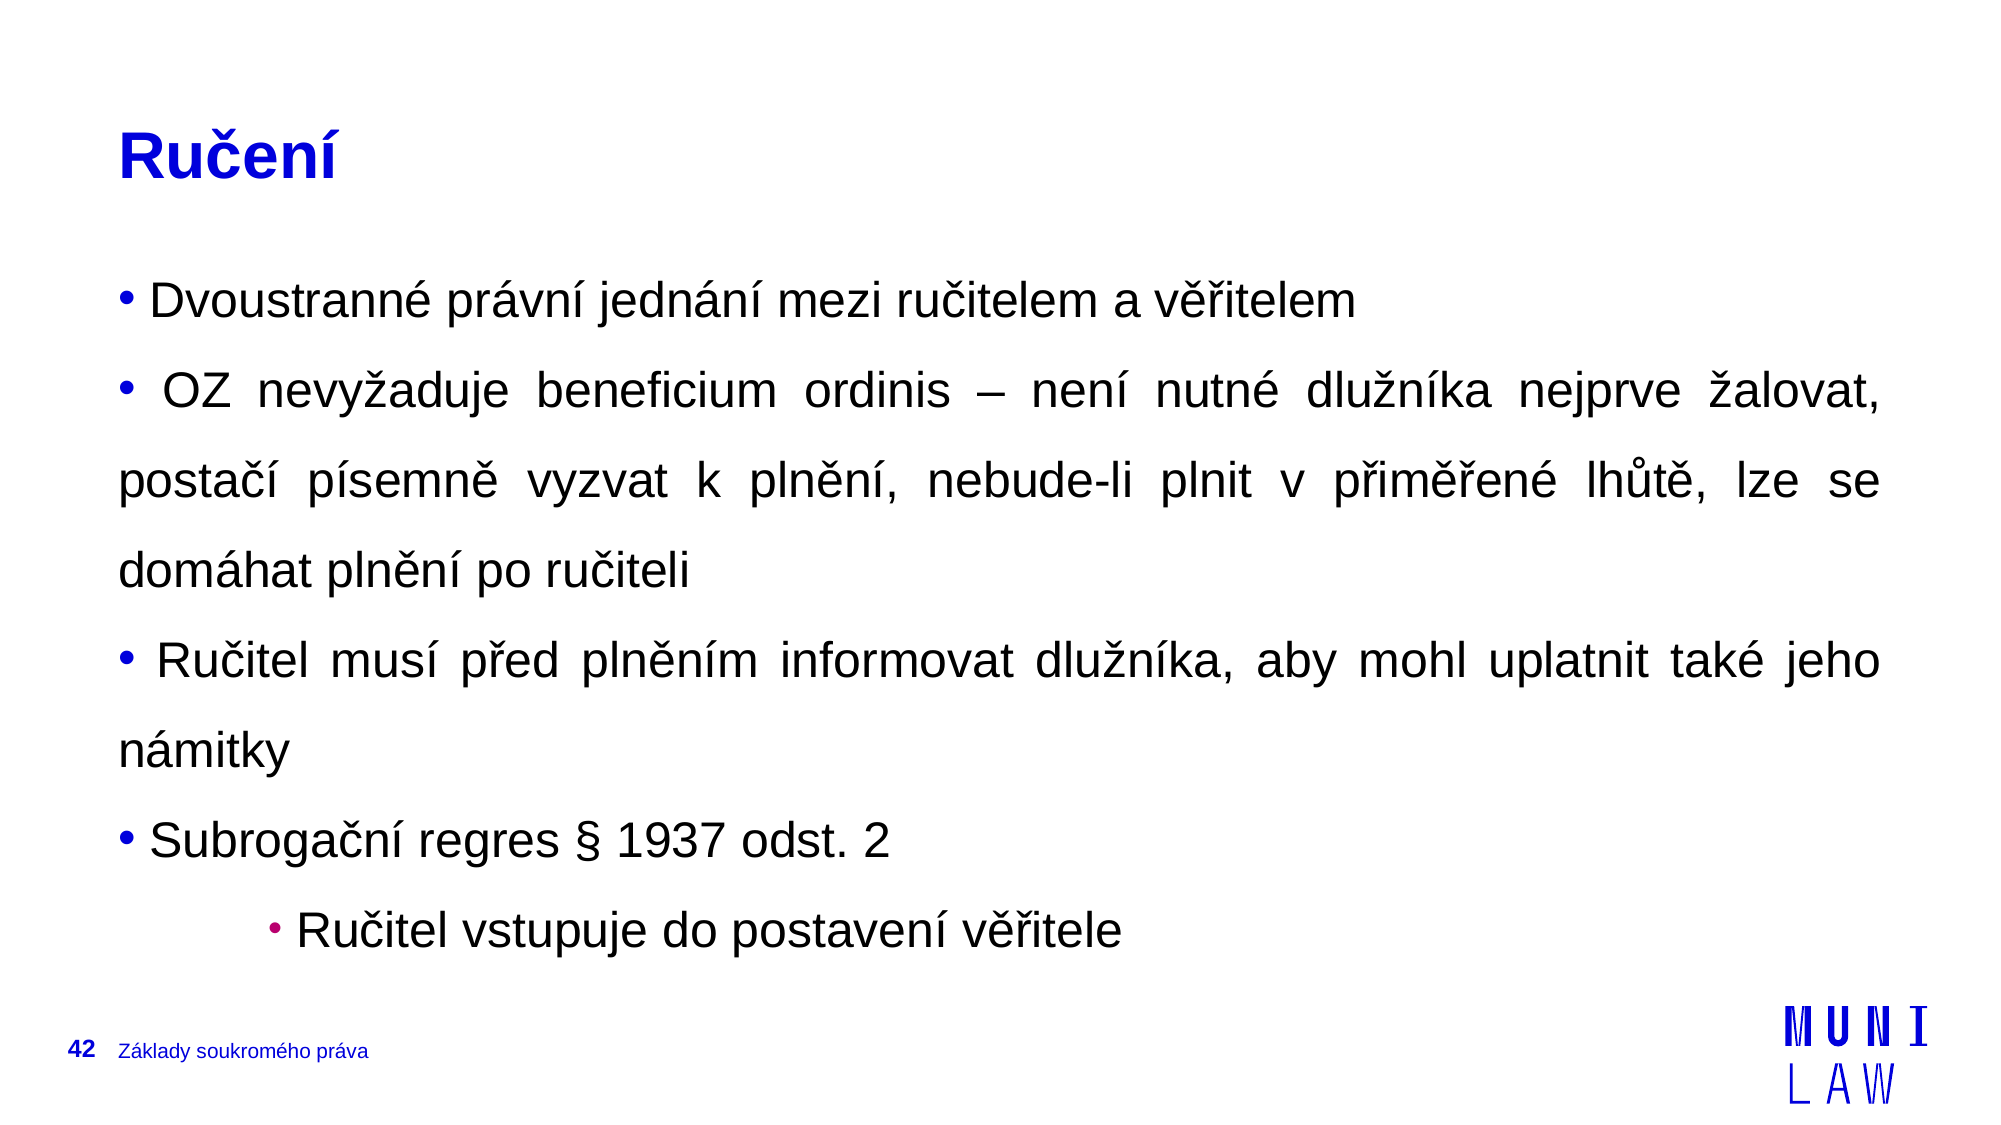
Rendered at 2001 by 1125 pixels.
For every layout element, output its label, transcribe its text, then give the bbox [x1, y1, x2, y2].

slide_number 42 [67, 1021, 119, 1063]
footer Základy soukromého práva [119, 1021, 1418, 1063]
title Ručení [118, 118, 1883, 193]
list Dvoustranné právní jednání mezi ručitelem a věřitelem OZ nevyžaduje beneficium ordinis – není nutné dlužníka nejprve žalovat, postačí písemně vyzvat k plnění, nebude-li plnit v přiměřené lhůtě, lze se domáhat plnění po ručiteli Ručitel musí před plněním informovat dlužníka, aby mohl uplatnit také jeho námitky Subrogační regres § 1937 odst. 2 Ručitel vstupuje do postavení věřitele [118, 237, 1883, 957]
